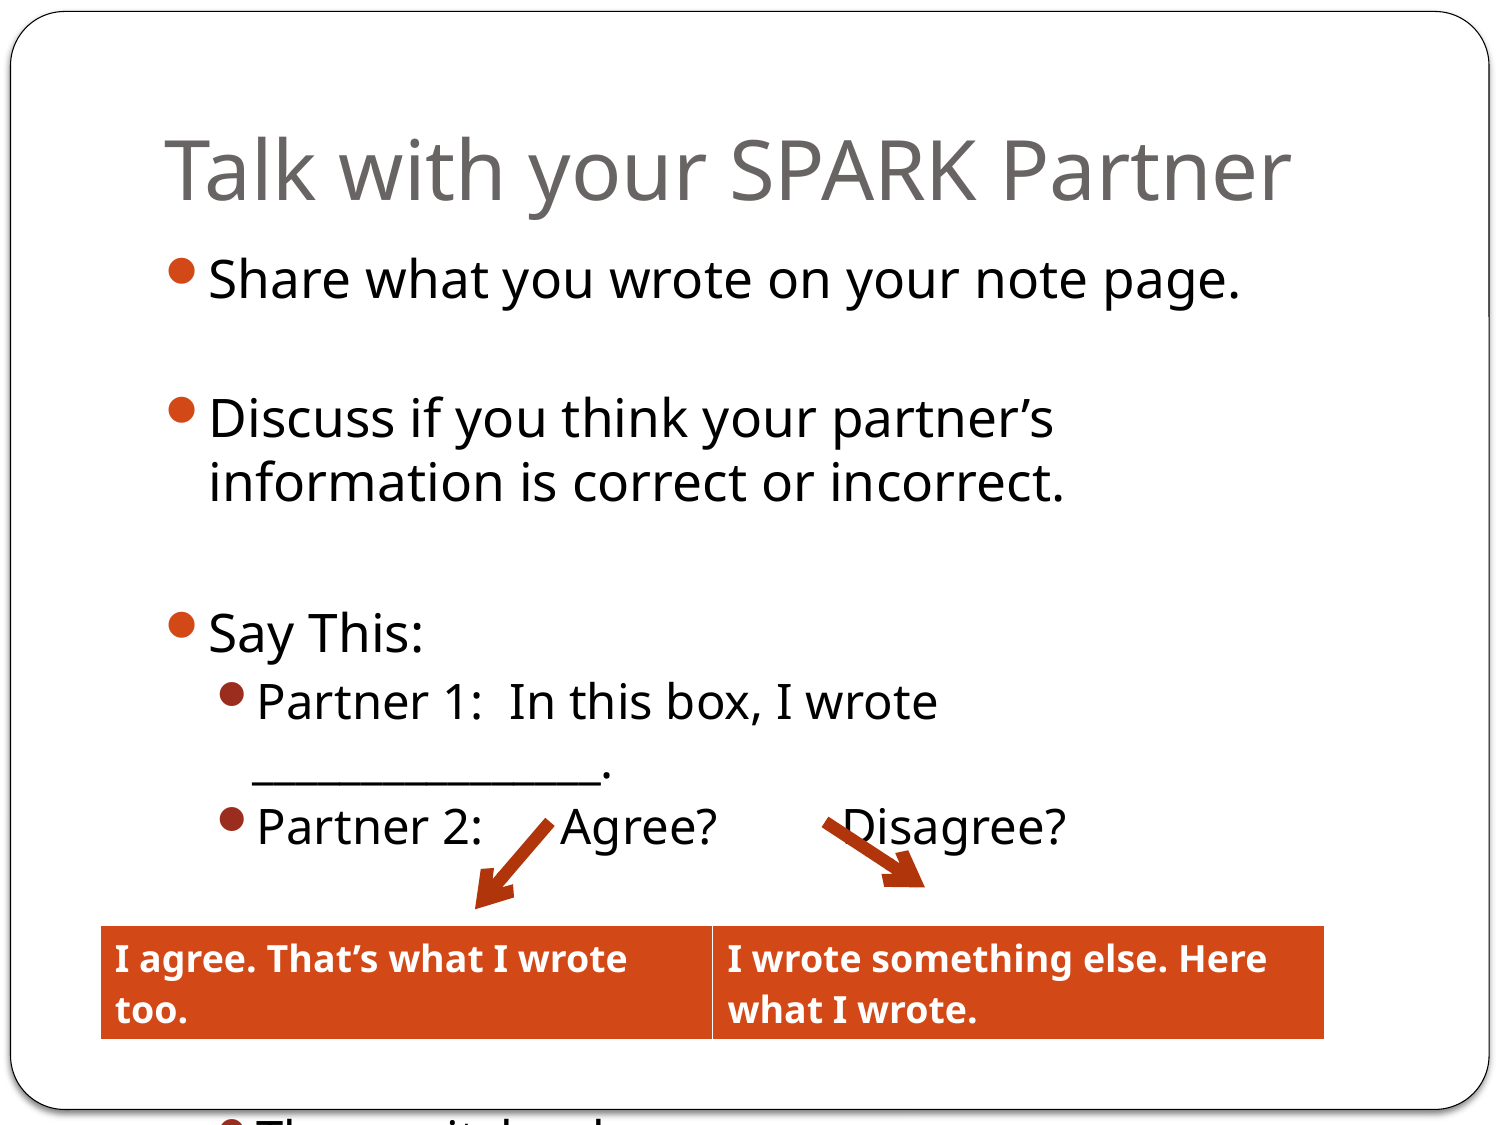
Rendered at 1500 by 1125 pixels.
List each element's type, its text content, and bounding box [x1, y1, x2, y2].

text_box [824, 821, 926, 888]
list Share what you wrote on your note page. Discuss if you think your partner’s information is correct or incorrect. Say This: Partner 1: In this box, I wrote ________________. Partner 2: Agree? Disagree? . Then switch roles. [150, 1045, 1325, 1125]
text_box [474, 821, 551, 910]
title Talk with your SPARK Partner [150, 45, 1425, 233]
list Share what you wrote on your note page. Discuss if you think your partner’s information is correct or incorrect. Say This: Partner 1: In this box, I wrote ________________. Partner 2: Agree? Disagree? . Then switch roles. [150, 237, 1325, 924]
table_header I wrote something else. Here what I wrote. [713, 926, 1324, 1039]
table_header I agree. That’s what I wrote too. [101, 926, 712, 1039]
